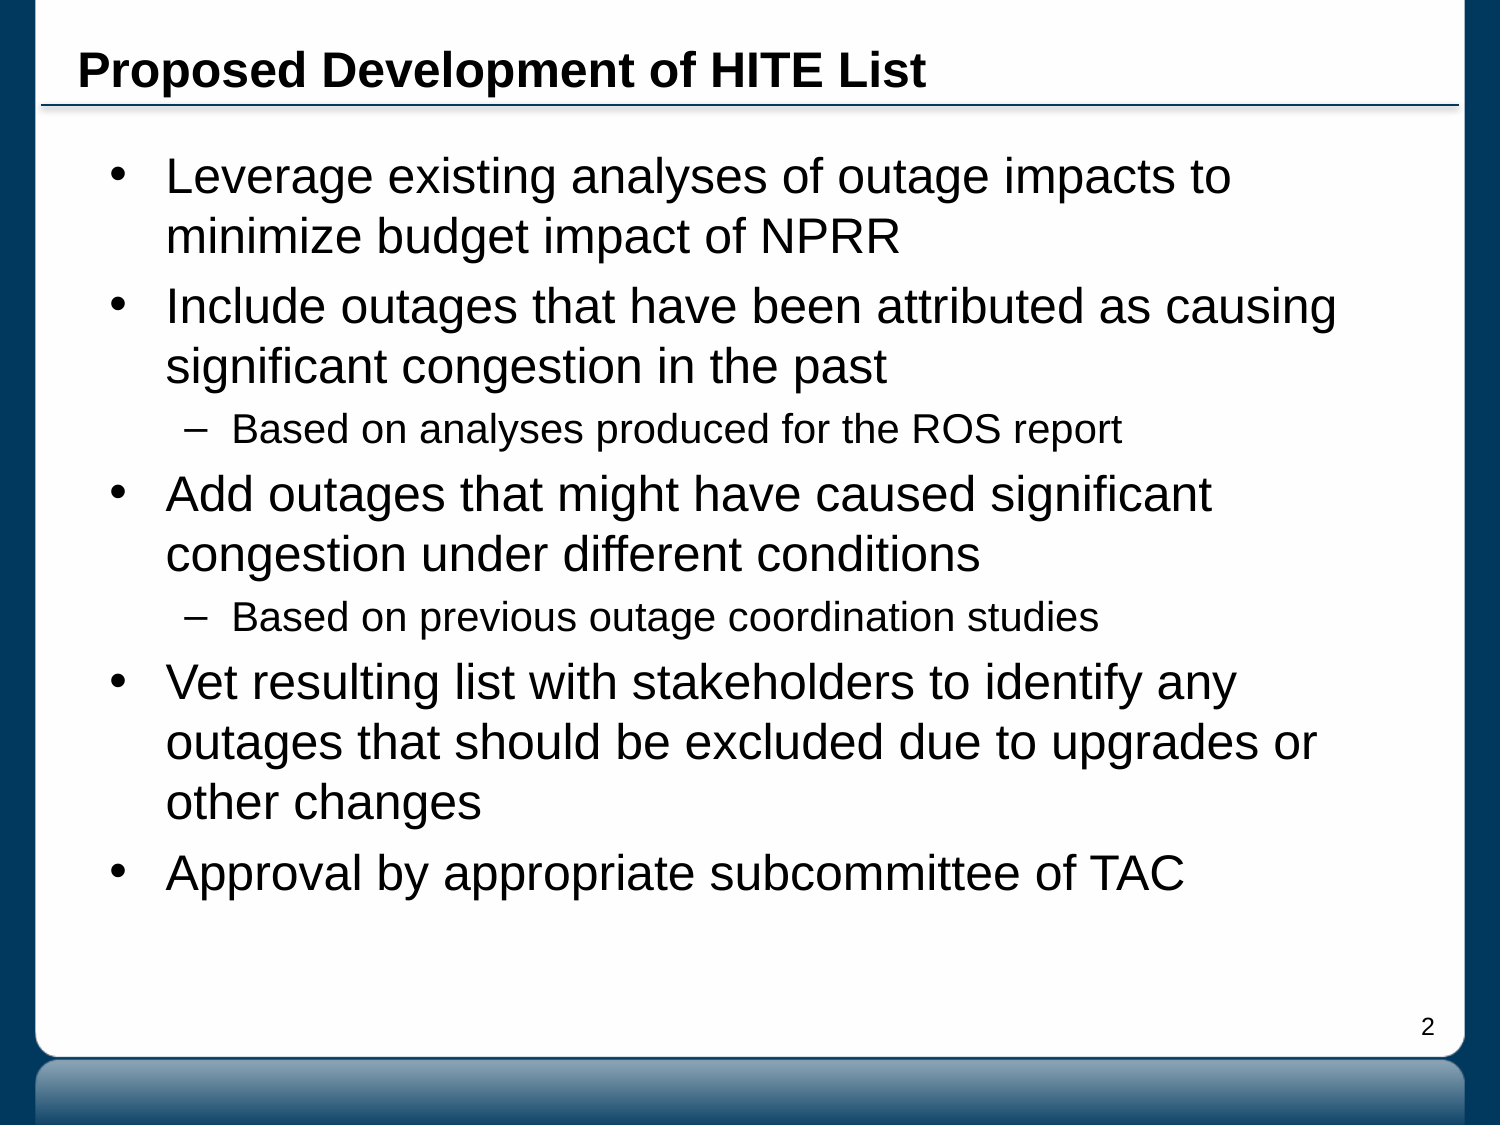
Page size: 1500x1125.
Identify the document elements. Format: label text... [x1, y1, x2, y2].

list Leverage existing analyses of outage impacts to minimize budget impact of NPRR Include outages that have been attributed as causing significant congestion in the past Based on analyses produced for the ROS report Add outages that might have caused significant congestion under different conditions Based on previous outage coordination studies Vet resulting list with stakeholders to identify any outages that should be excluded due to upgrades or other changes Approval by appropriate subcommittee of TAC [94, 135, 1413, 976]
title Proposed Development of HITE List [62, 29, 1450, 106]
picture [35, 0, 1465, 1125]
